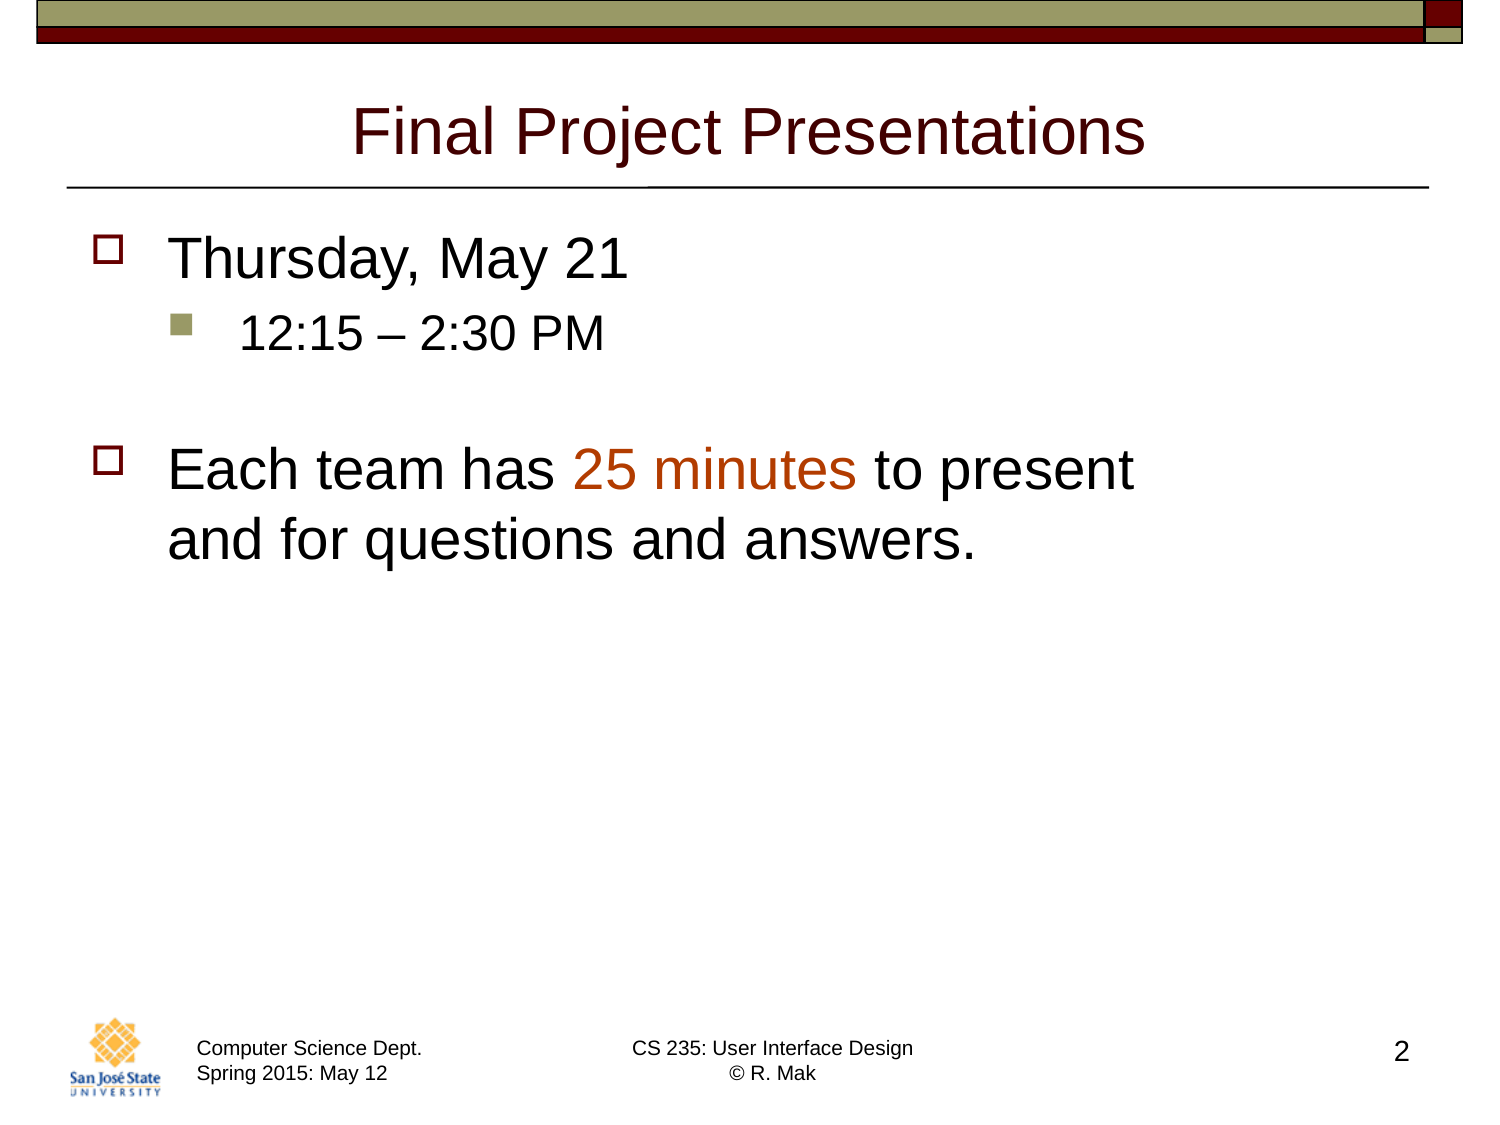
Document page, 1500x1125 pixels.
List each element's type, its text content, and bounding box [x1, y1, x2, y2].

list Thursday, May 21 12:15 – 2:30 PM Each team has 25 minutes to present and for questions and answers. [75, 212, 1425, 1006]
slide_number 2 [1112, 1025, 1425, 1100]
picture [60, 1012, 166, 1112]
title Final Project Presentations [75, 67, 1425, 175]
